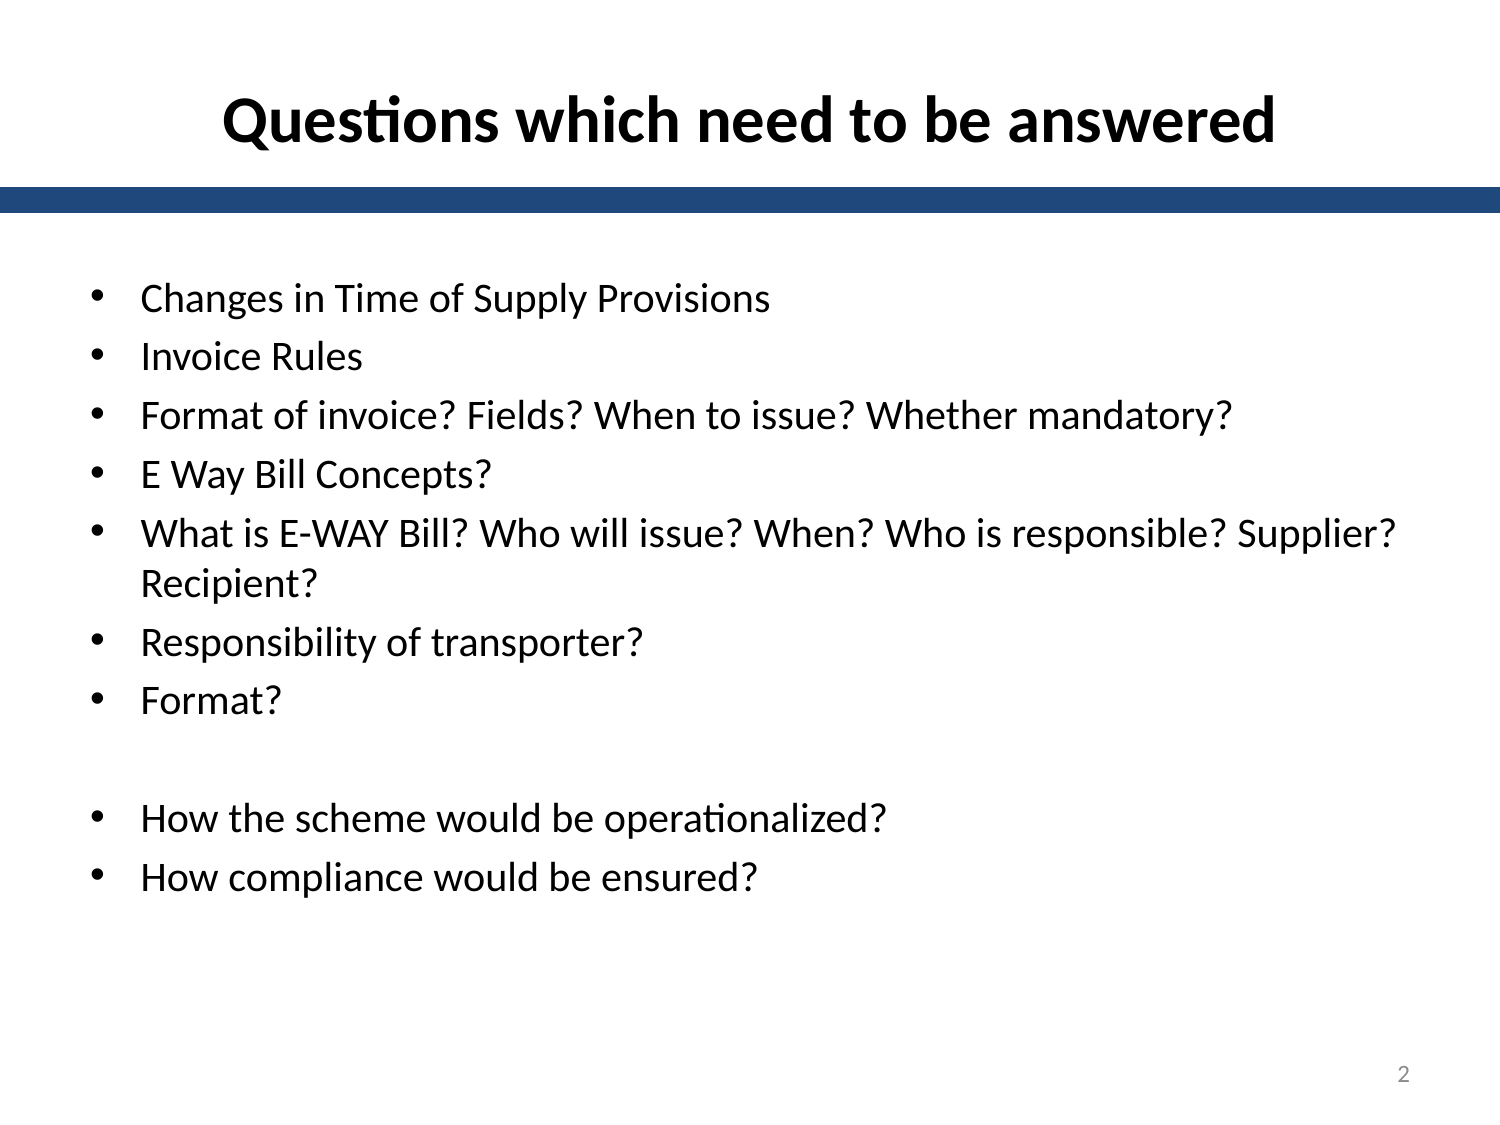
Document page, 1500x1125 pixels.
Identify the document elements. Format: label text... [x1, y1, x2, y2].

list Changes in Time of Supply Provisions Invoice Rules Format of invoice? Fields? When to issue? Whether mandatory? E Way Bill Concepts? What is E-WAY Bill? Who will issue? When? Who is responsible? Supplier? Recipient? Responsibility of transporter? Format? How the scheme would be operationalized? How compliance would be ensured? [75, 262, 1425, 913]
title Questions which need to be answered [75, 45, 1425, 188]
slide_number 2 [1074, 1042, 1425, 1103]
